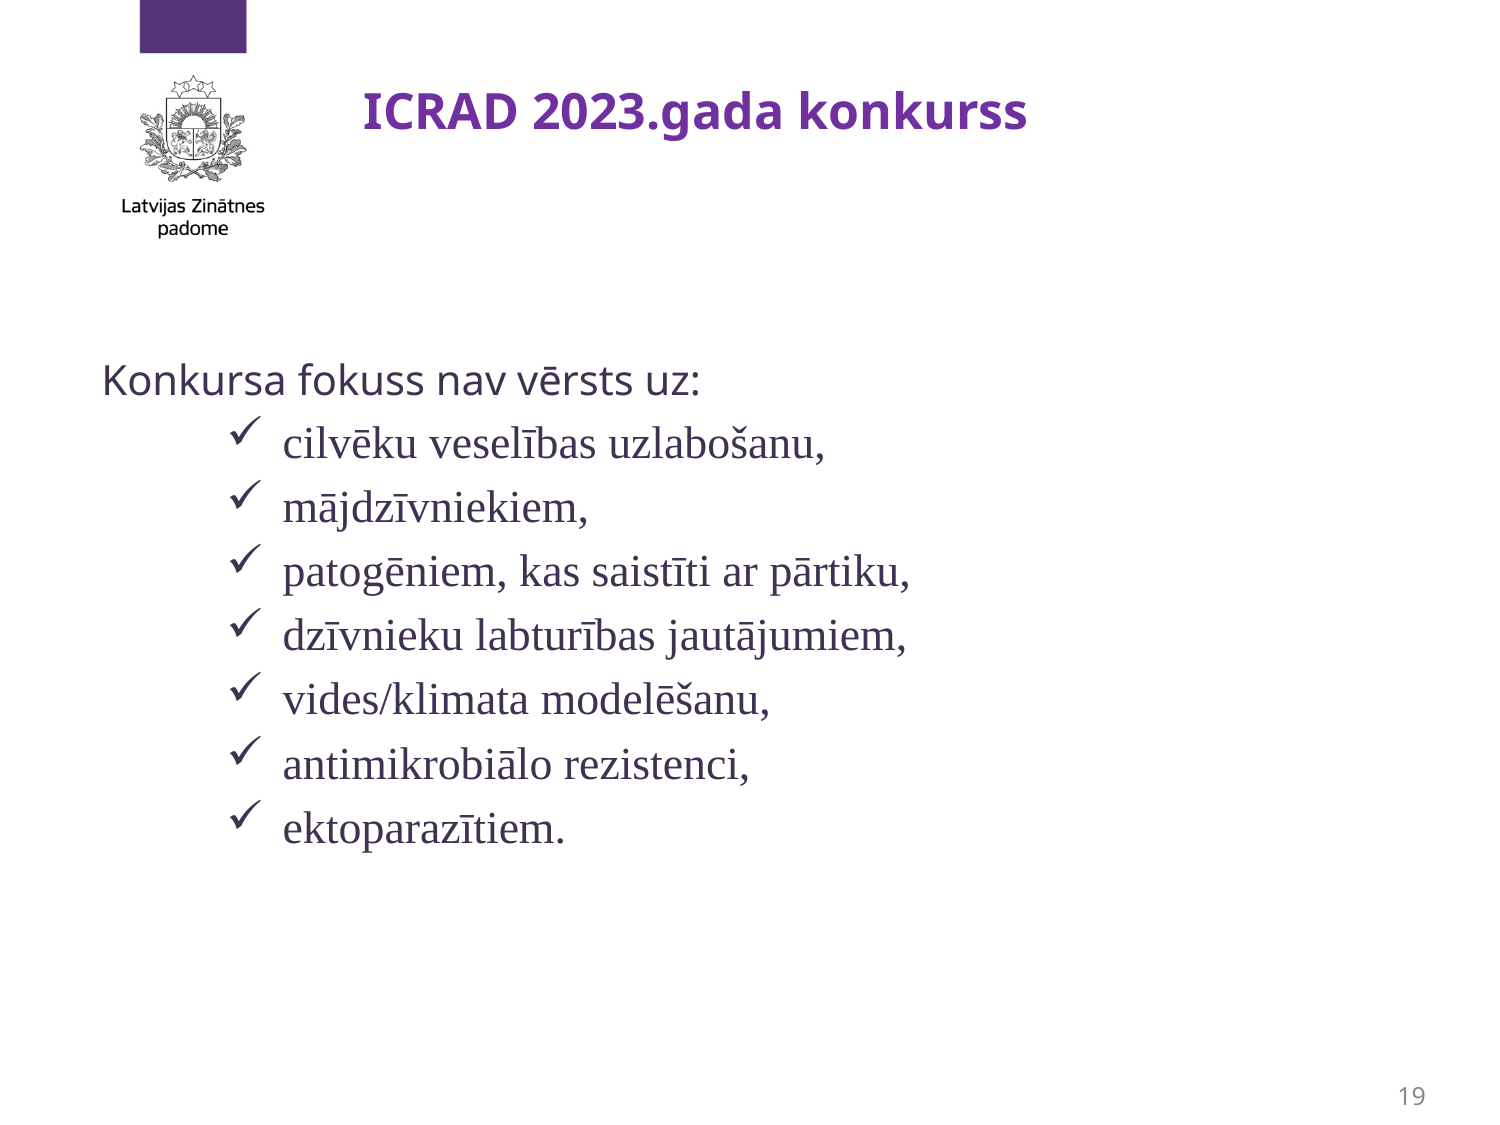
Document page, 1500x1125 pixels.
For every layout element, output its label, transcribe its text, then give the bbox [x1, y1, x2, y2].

title ICRAD 2023.gada konkurss [348, 72, 1152, 165]
slide_number 19 [1358, 1072, 1442, 1123]
list Konkursa fokuss nav vērsts uz: cilvēku veselības uzlabošanu, mājdzīvniekiem, patogēniem, kas saistīti ar pārtiku, dzīvnieku labturības jautājumiem, vides/klimata modelēšanu, antimikrobiālo rezistenci, ektoparazītiem. [85, 287, 1419, 1005]
picture [48, 0, 338, 321]
